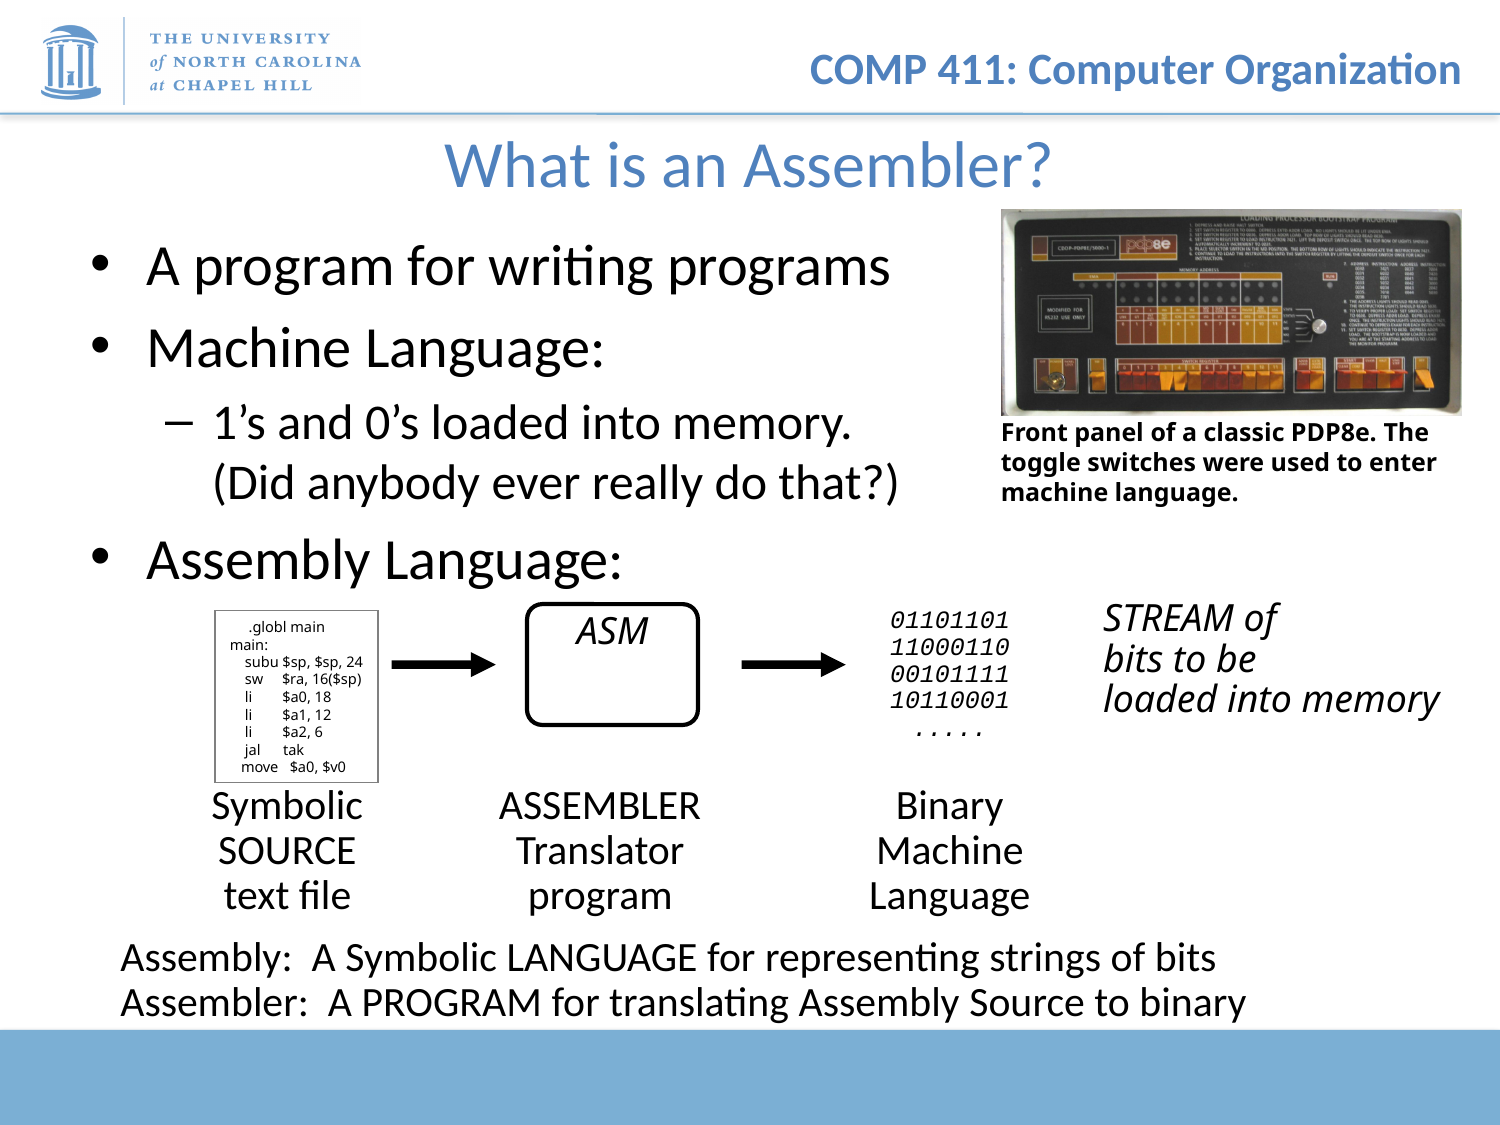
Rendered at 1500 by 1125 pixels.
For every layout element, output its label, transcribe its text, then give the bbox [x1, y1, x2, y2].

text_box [526, 603, 699, 726]
text_box 01101101 11000110 00101111 10110001 ..... [874, 599, 1025, 749]
text_box STREAM of bits to be loaded into memory [1088, 591, 1455, 728]
picture [41, 17, 361, 105]
picture [1001, 208, 1462, 416]
text_box ASSEMBLER Translator program [484, 776, 717, 927]
text_box [741, 658, 846, 671]
text_box Symbolic SOURCE text file [196, 776, 379, 927]
text_box Binary Machine Language [854, 776, 1046, 927]
list A program for writing programs Machine Language: 1’s and 0’s loaded into memory. (Did anybody ever really do that?) Assembly Language: [75, 219, 1425, 1024]
text_box .globl main main: subu $sp, $sp, 24 sw $ra, 16($sp) li $a0, 18 li $a1, 12 li $a2, 6 jal tak move $a0, $v0 [215, 610, 379, 783]
text_box [391, 658, 496, 671]
text_box Front panel of a classic PDP8e. The toggle switches were used to enter machine language. [986, 409, 1490, 514]
text_box Assembly: A Symbolic LANGUAGE for representing strings of bits Assembler: A PROGRAM for translating Assembly Source to binary [30, 928, 1263, 1034]
title What is an Assembler? [0, 113, 1500, 209]
